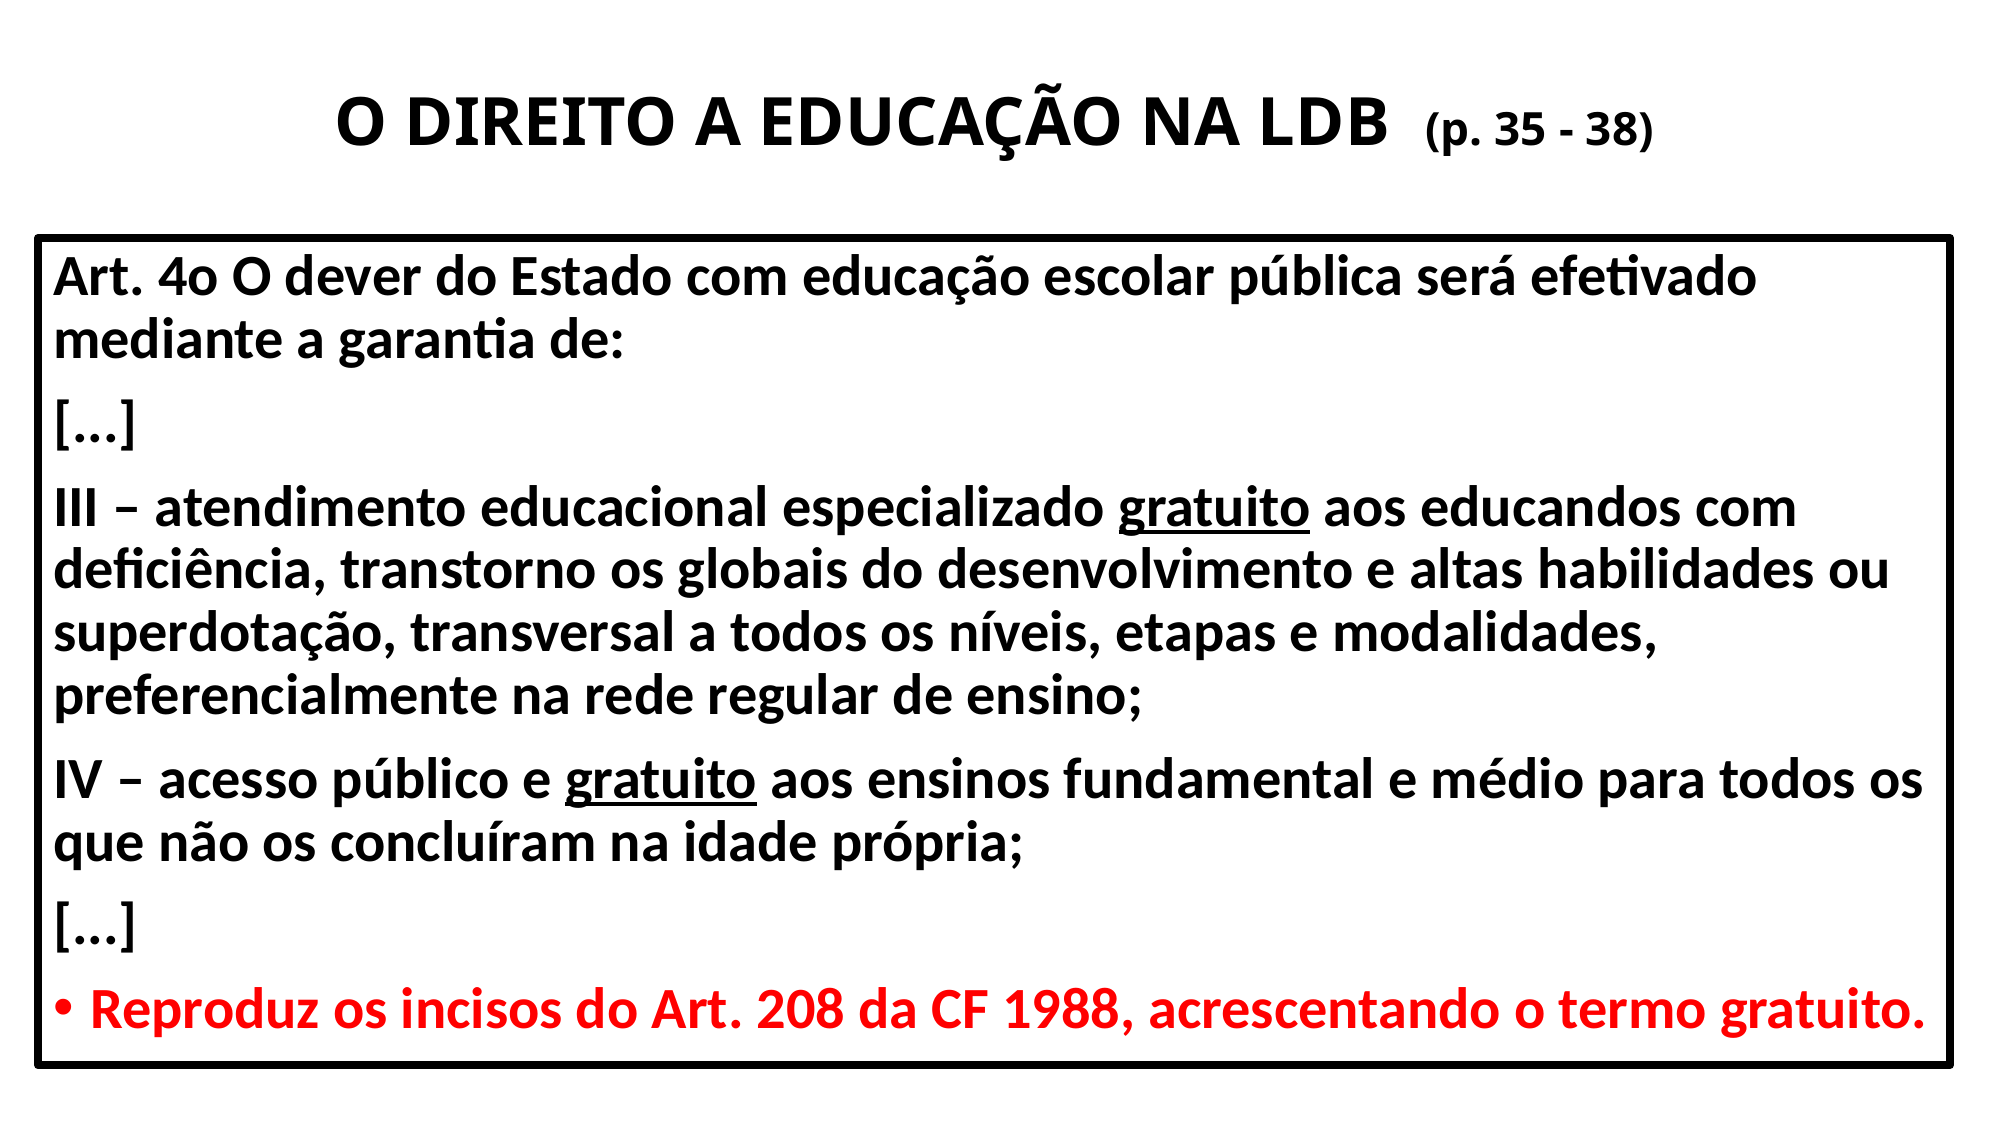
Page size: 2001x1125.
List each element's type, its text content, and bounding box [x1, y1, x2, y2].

list Art. 4o O dever do Estado com educação escolar pública será efetivado mediante a garantia de: [...] III – atendimento educacional especializado gratuito aos educandos com deficiência, transtorno os globais do desenvolvimento e altas habilidades ou superdotação, transversal a todos os níveis, etapas e modalidades, preferencialmente na rede regular de ensino; IV – acesso público e gratuito aos ensinos fundamental e médio para todos os que não os concluíram na idade própria; [...] Reproduz os incisos do Art. 208 da CF 1988, acrescentando o termo gratuito. [38, 238, 1950, 1066]
title O DIREITO A EDUCAÇÃO NA LDB (p. 35 - 38) [38, 59, 1950, 189]
